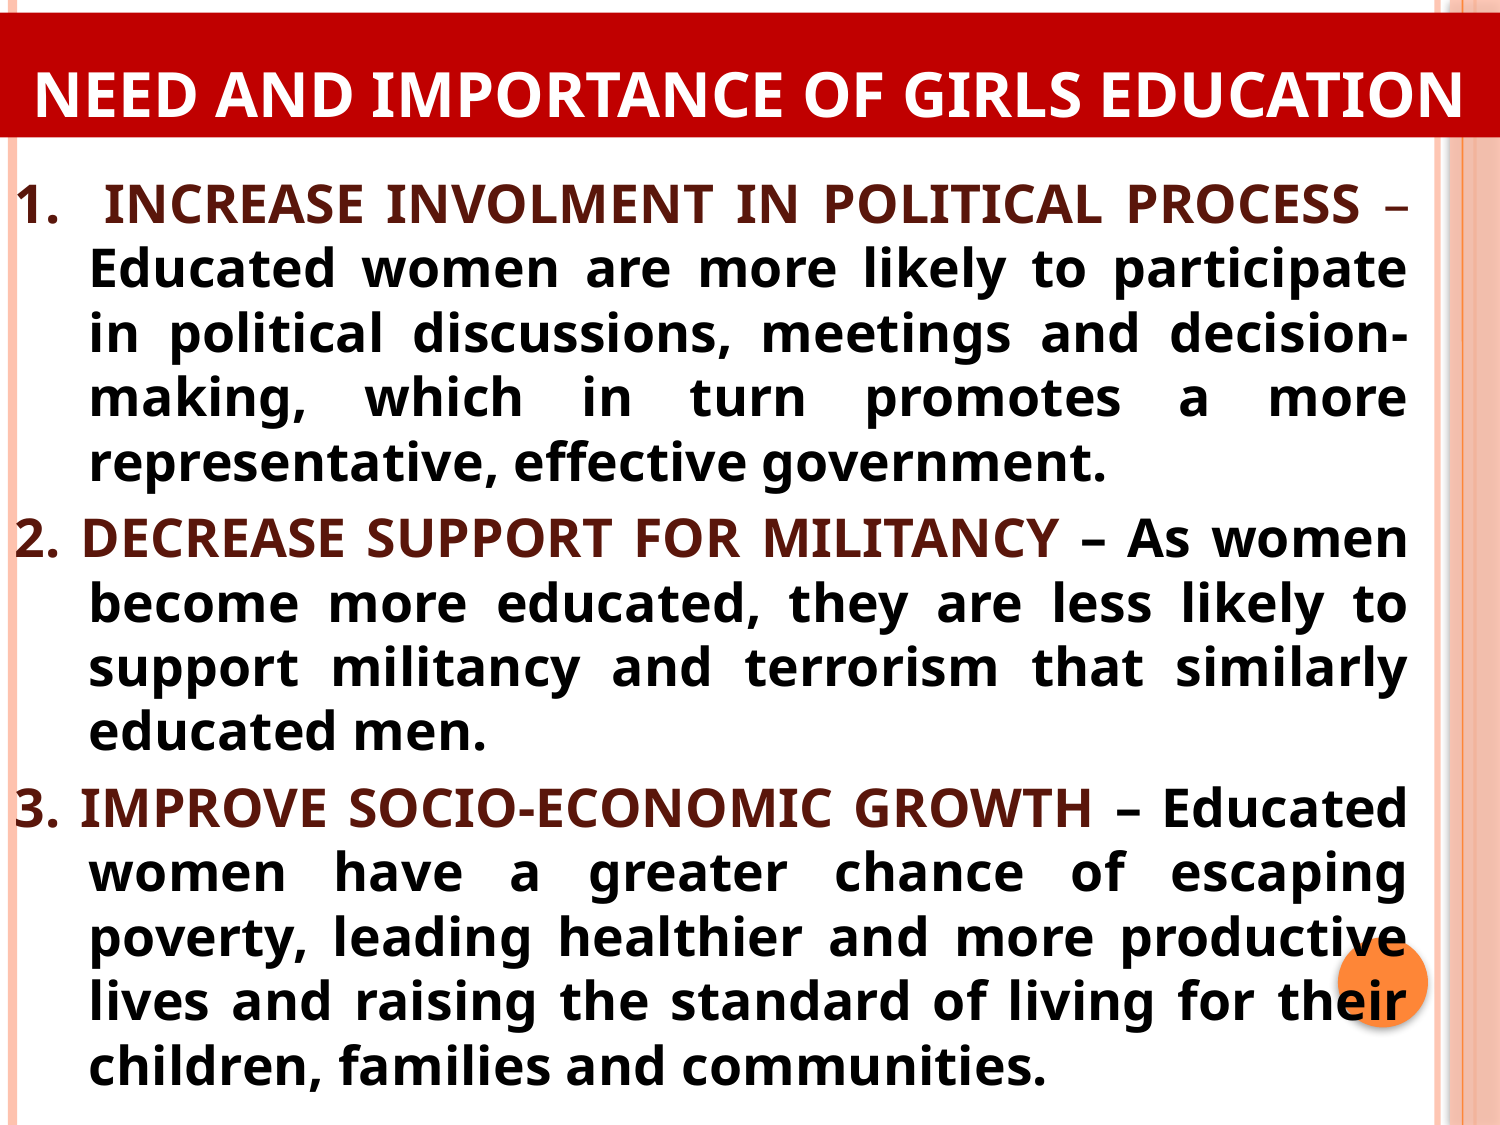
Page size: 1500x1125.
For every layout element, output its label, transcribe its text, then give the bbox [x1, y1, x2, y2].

title NEED AND IMPORTANCE OF GIRLS EDUCATION [0, 12, 1500, 138]
list 1. INCREASE INVOLMENT IN POLITICAL PROCESS – Educated women are more likely to participate in political discussions, meetings and decision-making, which in turn promotes a more representative, effective government. 2. DECREASE SUPPORT FOR MILITANCY – As women become more educated, they are less likely to support militancy and terrorism that similarly educated men. 3. IMPROVE SOCIO-ECONOMIC GROWTH – Educated women have a greater chance of escaping poverty, leading healthier and more productive lives and raising the standard of living for their children, families and communities. [0, 162, 1425, 1113]
